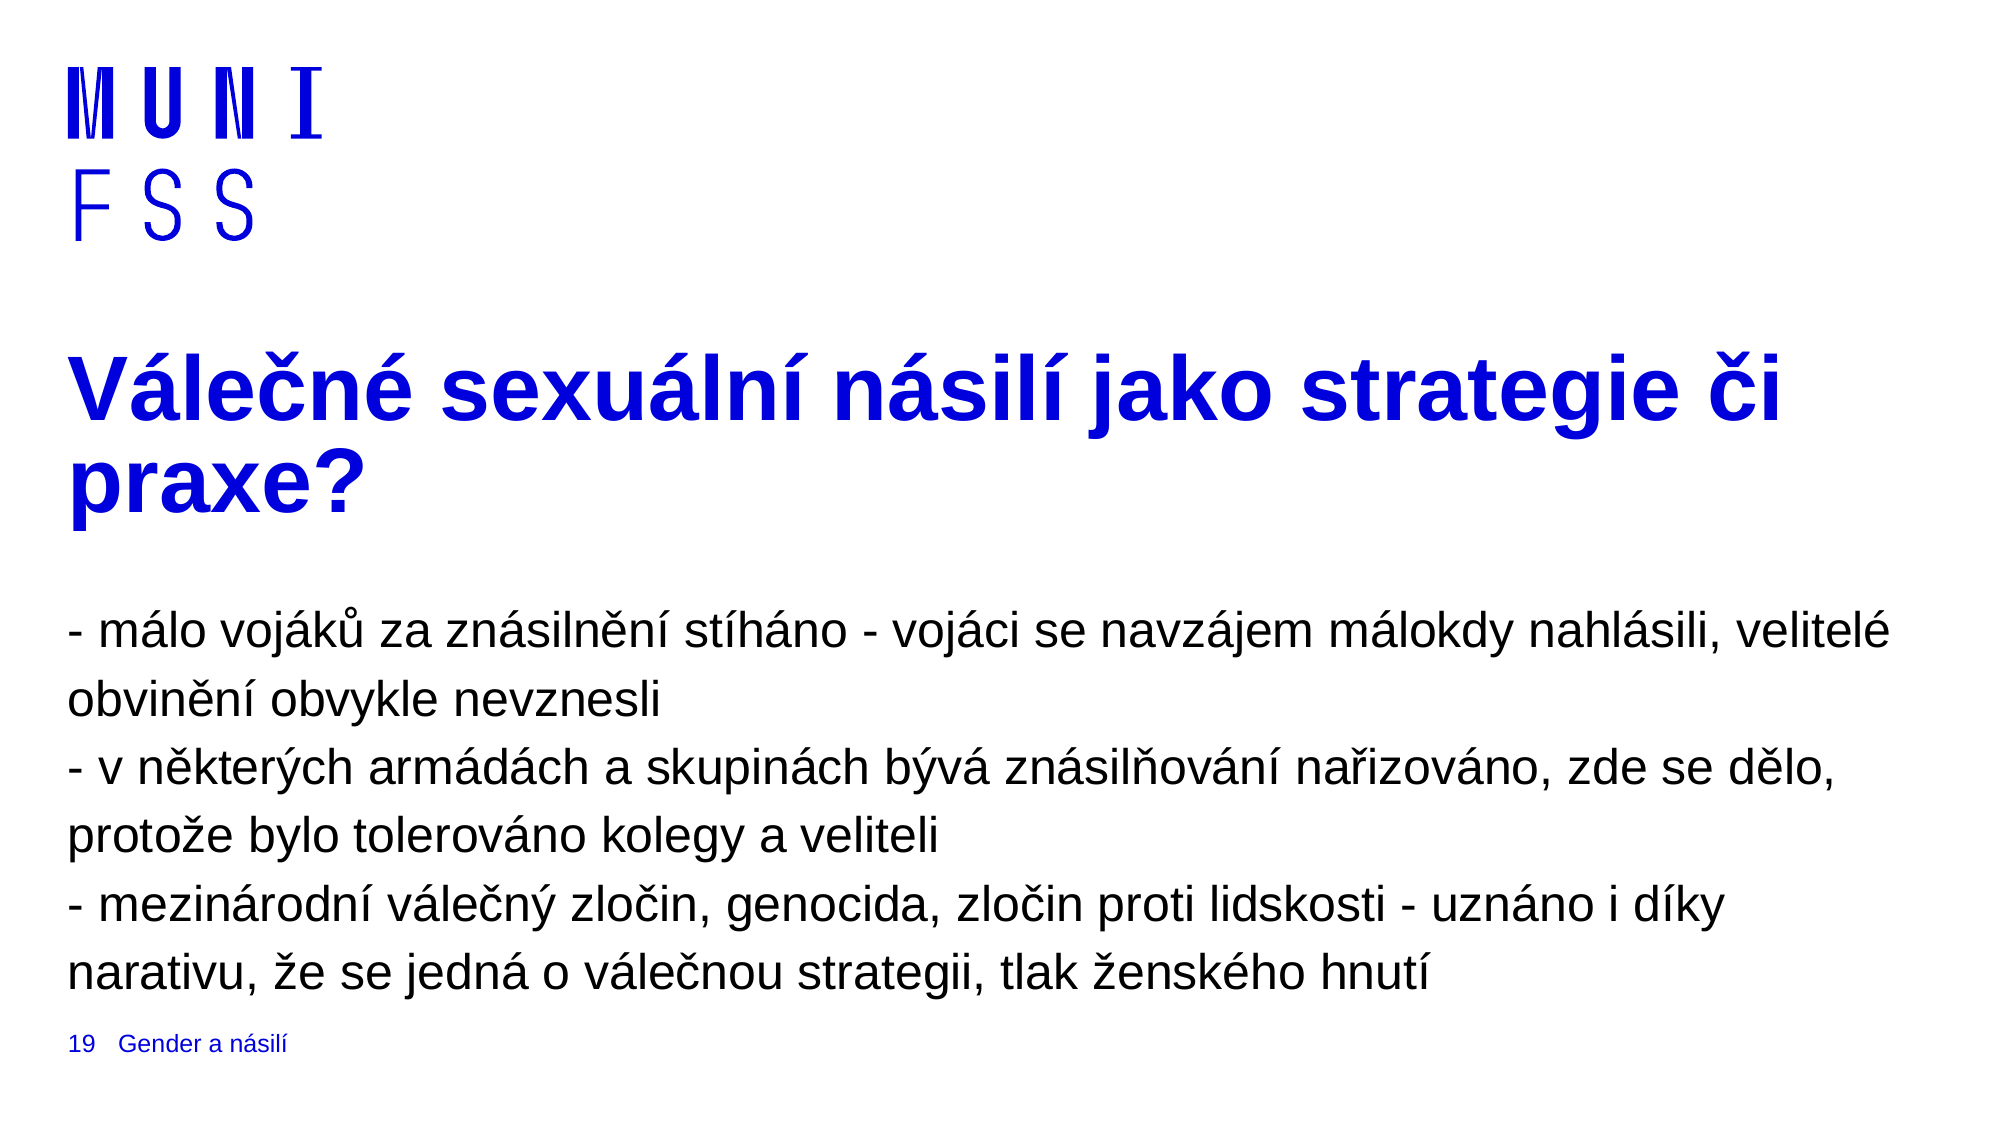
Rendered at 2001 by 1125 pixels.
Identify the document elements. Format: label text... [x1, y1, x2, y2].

footer Gender a násilí [118, 1021, 1418, 1063]
slide_number 19 [67, 1021, 110, 1063]
subtitle - málo vojáků za znásilnění stíháno - vojáci se navzájem málokdy nahlásili, velitelé obvinění obvykle nevznesli - v některých armádách a skupinách bývá znásilňování nařizováno, zde se dělo, protože bylo tolerováno kolegy a veliteli - mezinárodní válečný zločin, genocida, zločin proti lidskosti - uznáno i díky narativu, že se jedná o válečnou strategii, tlak ženského hnutí [67, 482, 1932, 597]
title Válečné sexuální násilí jako strategie či praxe? [67, 347, 1932, 482]
